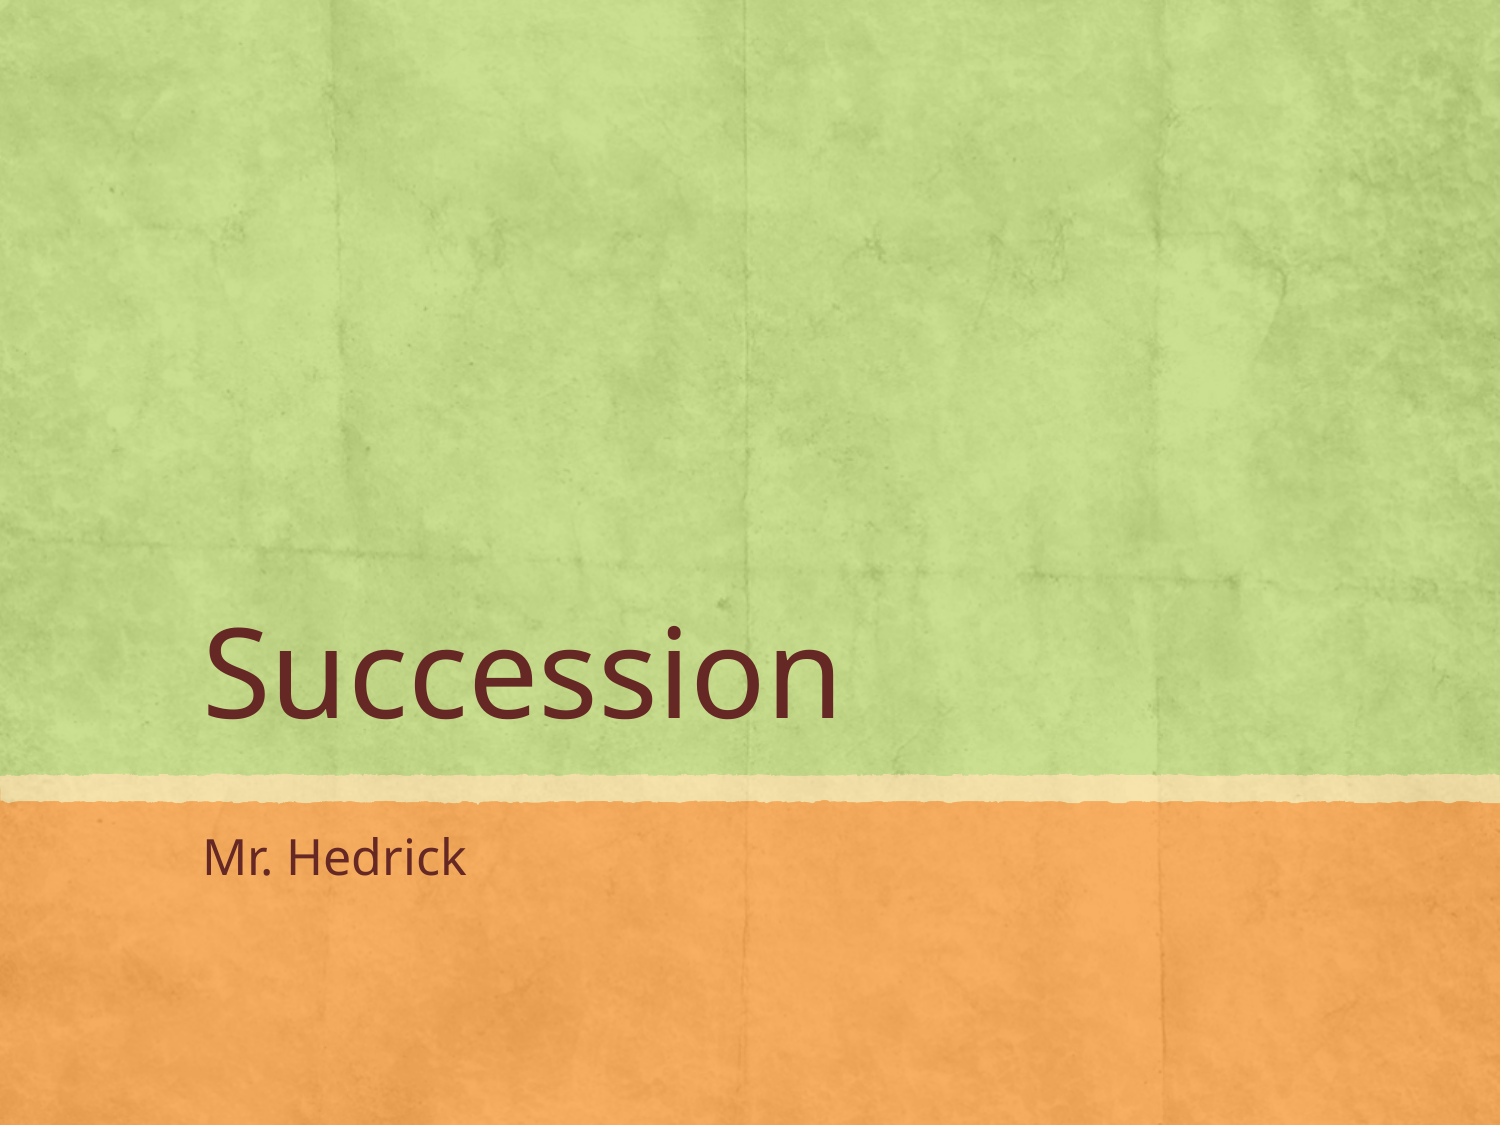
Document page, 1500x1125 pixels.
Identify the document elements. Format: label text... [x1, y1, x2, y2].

title Succession [187, 312, 1313, 750]
subtitle Mr. Hedrick [187, 825, 1201, 1013]
